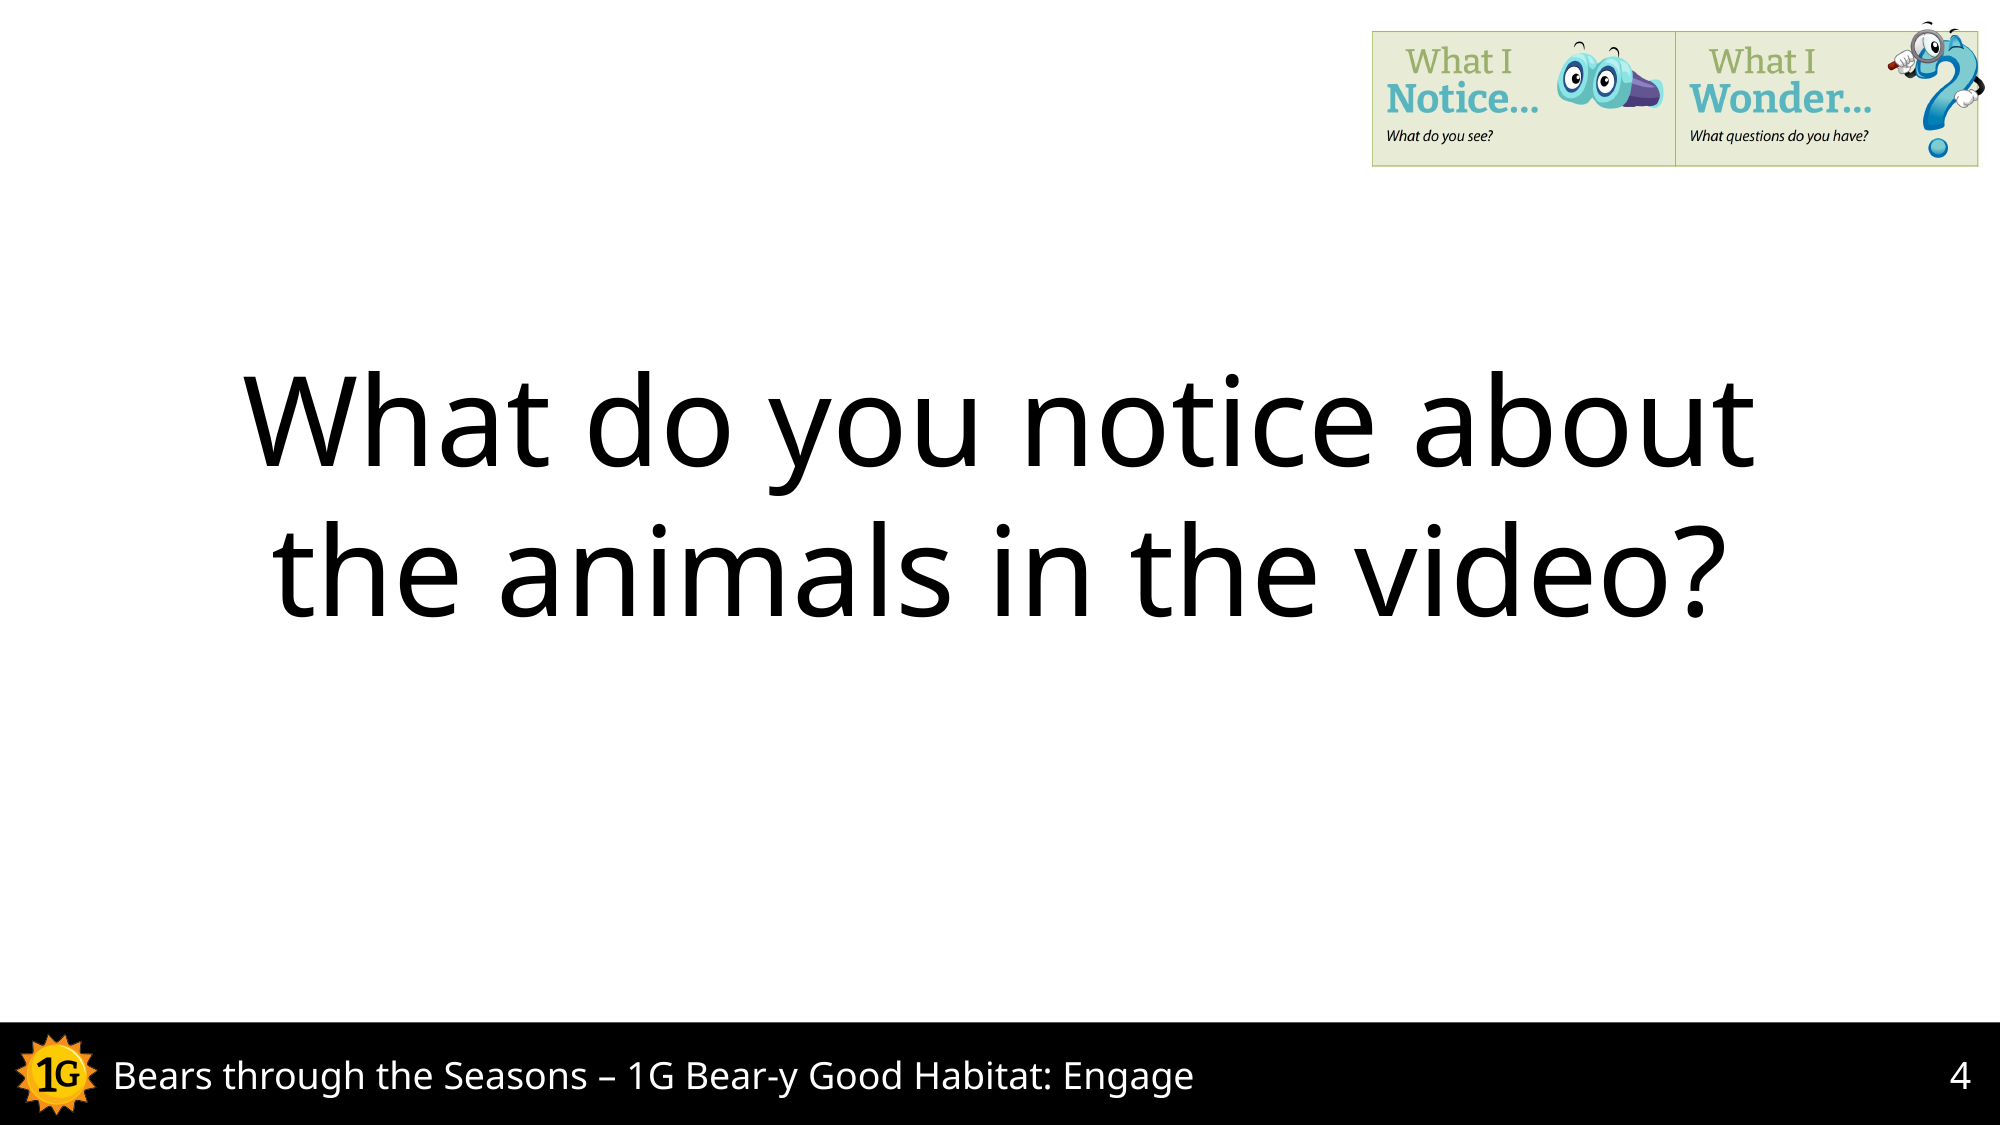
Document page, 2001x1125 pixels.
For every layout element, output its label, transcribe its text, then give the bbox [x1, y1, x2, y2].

text_box [0, 1021, 2000, 1125]
picture [1371, 19, 1987, 167]
text_box What do you notice about the animals in the video? [217, 334, 1783, 650]
text_box 4 [1934, 1044, 1986, 1104]
text_box Bears through the Seasons – 1G Bear-y Good Habitat: Engage [102, 1044, 1388, 1104]
picture [13, 1032, 102, 1117]
